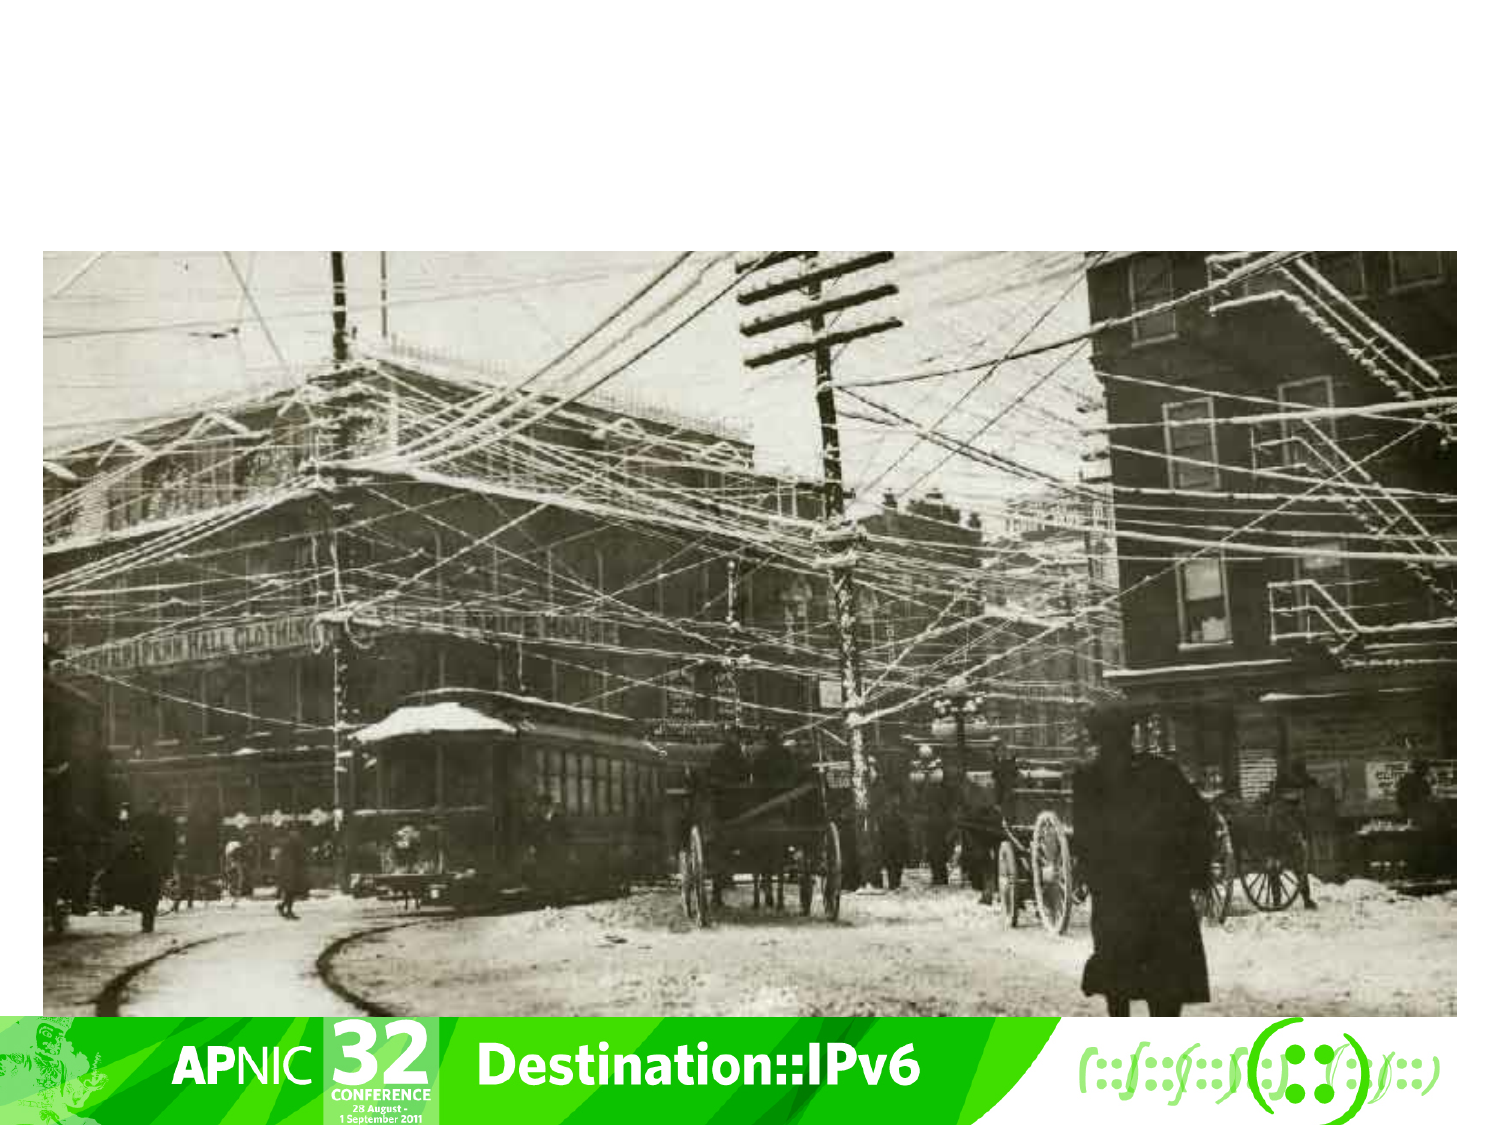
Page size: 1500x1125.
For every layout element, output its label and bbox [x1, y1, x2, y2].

picture [0, 1016, 1500, 1125]
list [42, 251, 1458, 1017]
